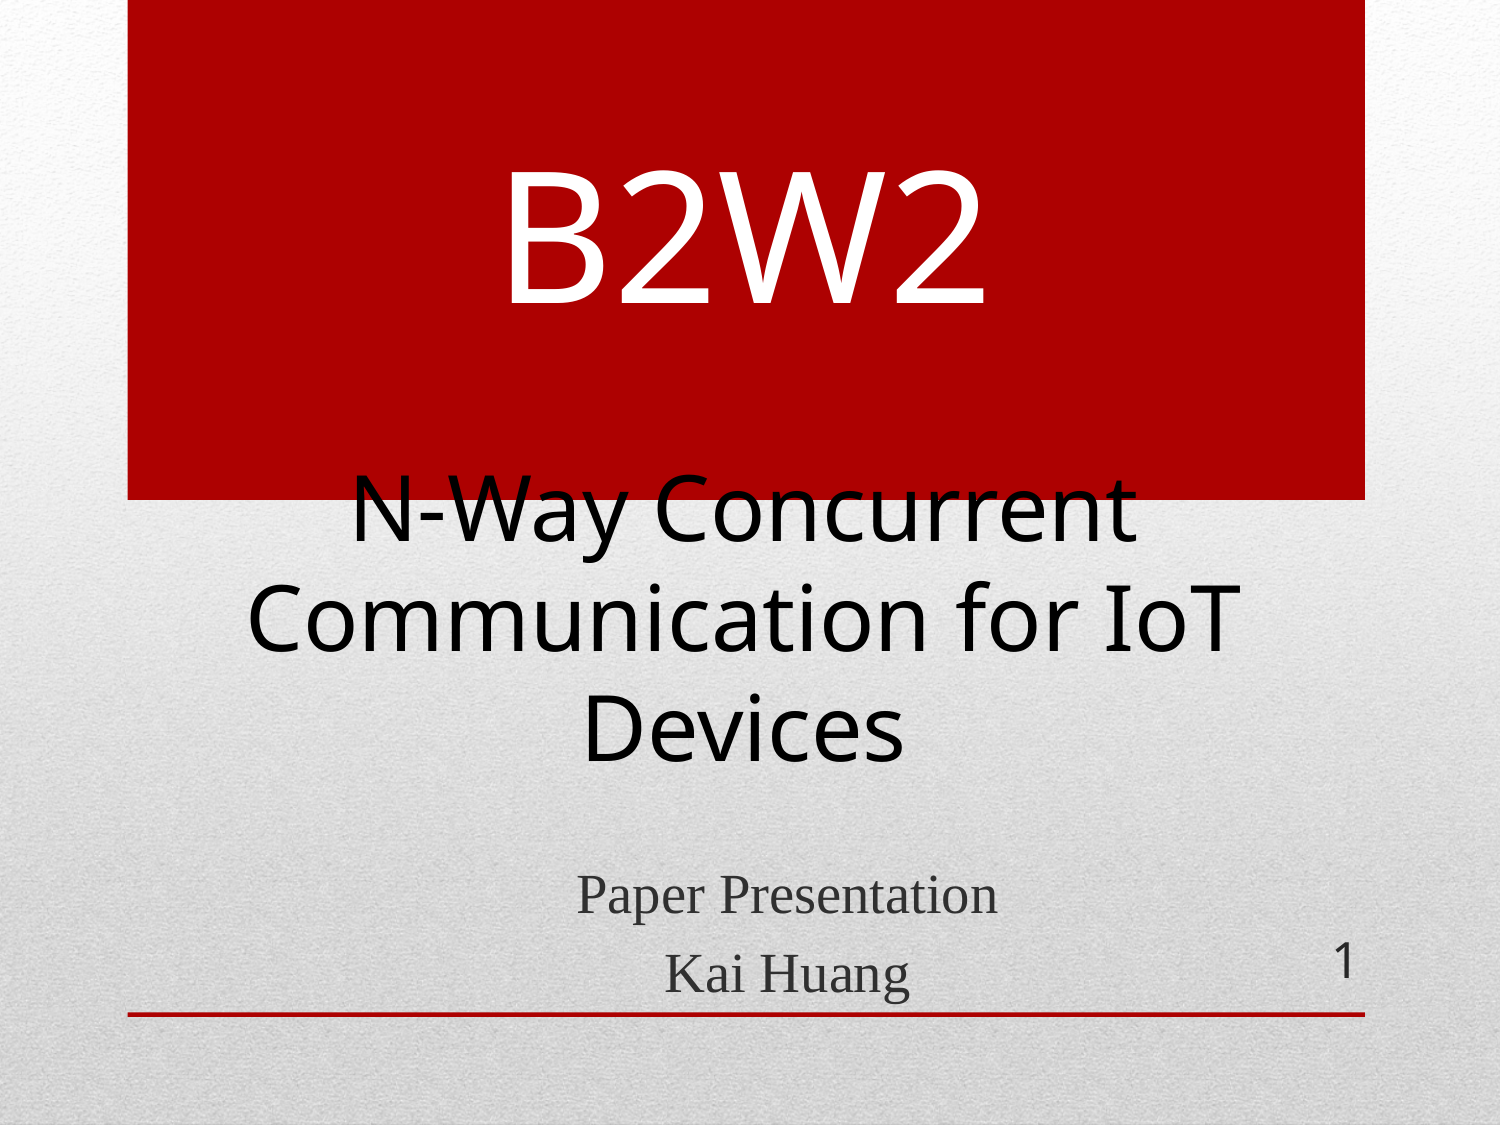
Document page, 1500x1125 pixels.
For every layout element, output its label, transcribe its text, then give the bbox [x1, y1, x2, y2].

slide_number 1 [1250, 933, 1375, 993]
title B2W2 N-Way Concurrent Communication for IoT Devices [125, 187, 1363, 788]
subtitle Paper Presentation Kai Huang [225, 849, 1350, 1013]
